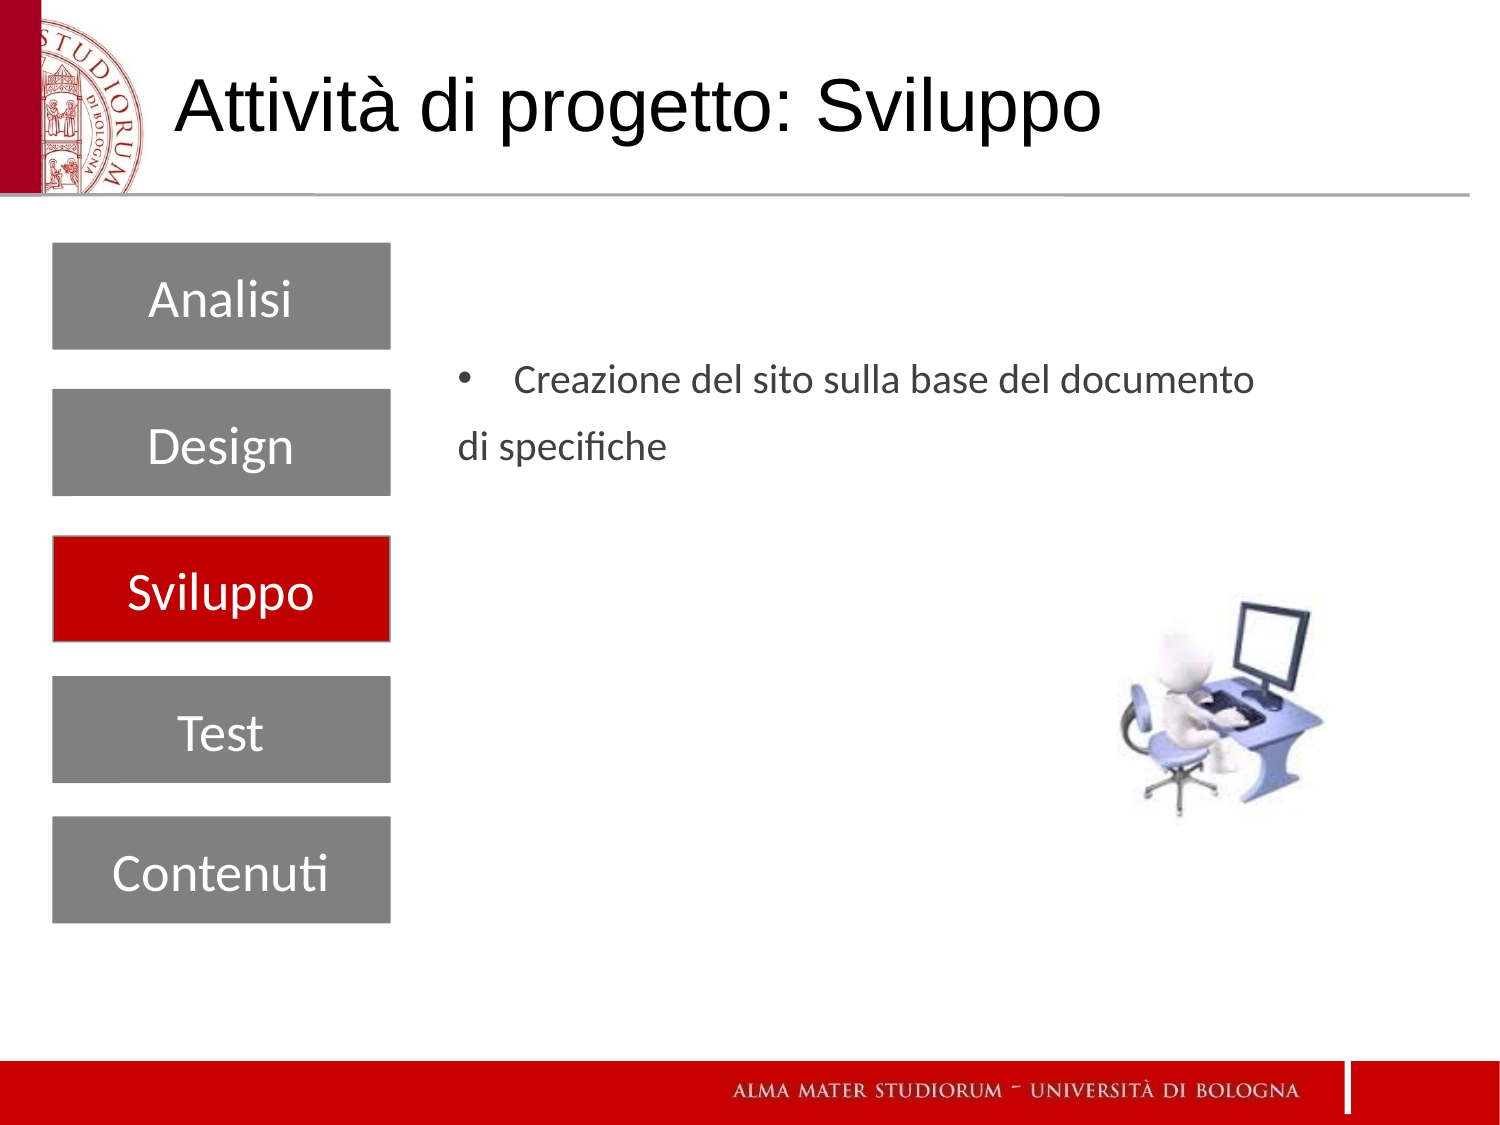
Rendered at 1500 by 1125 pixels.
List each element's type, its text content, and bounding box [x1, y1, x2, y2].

picture [1104, 593, 1338, 827]
text_box Contenuti [53, 817, 390, 923]
text_box Design [53, 389, 390, 496]
text_box Analisi [53, 243, 390, 349]
text_box Creazione del sito sulla base del documento di specifiche [442, 344, 1424, 536]
picture [0, 1061, 1500, 1125]
text_box Test [53, 676, 390, 783]
text_box Sviluppo [53, 536, 390, 642]
picture [42, 14, 149, 193]
text_box Attività di progetto: Sviluppo [159, 7, 1500, 195]
